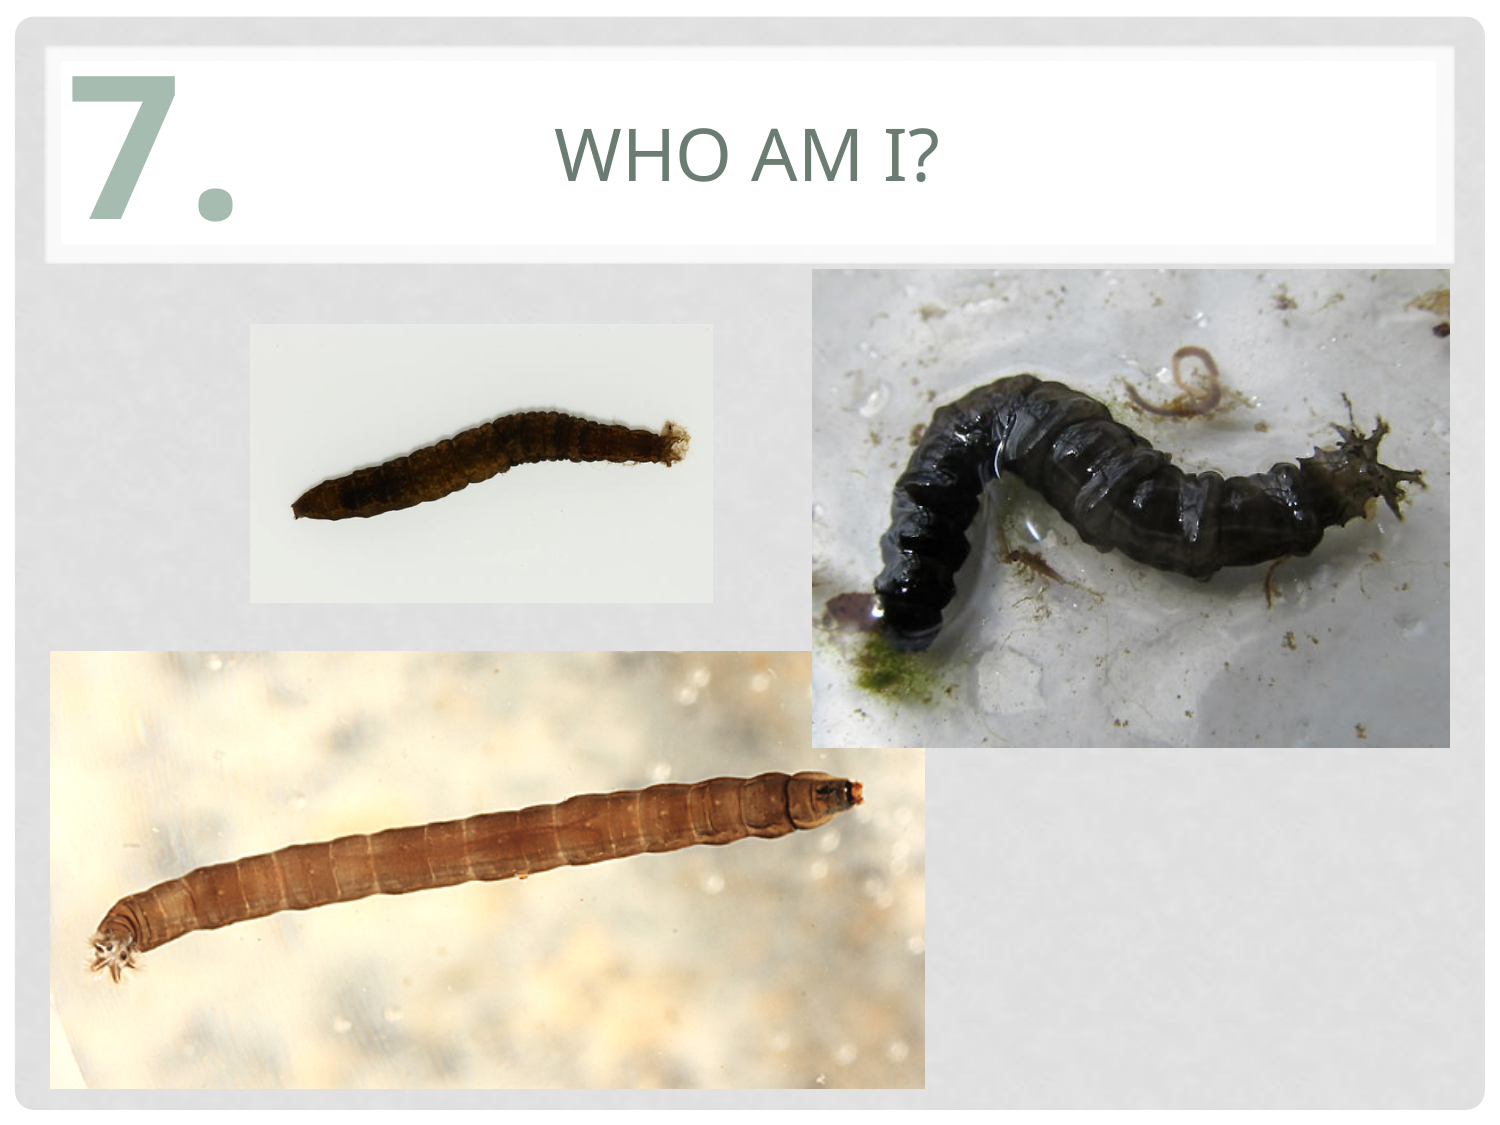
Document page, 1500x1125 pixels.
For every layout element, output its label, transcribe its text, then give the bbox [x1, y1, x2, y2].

title Who am i? [261, 66, 1425, 238]
picture [249, 324, 713, 603]
text_box 7. [52, 12, 261, 268]
picture [49, 269, 1451, 1090]
